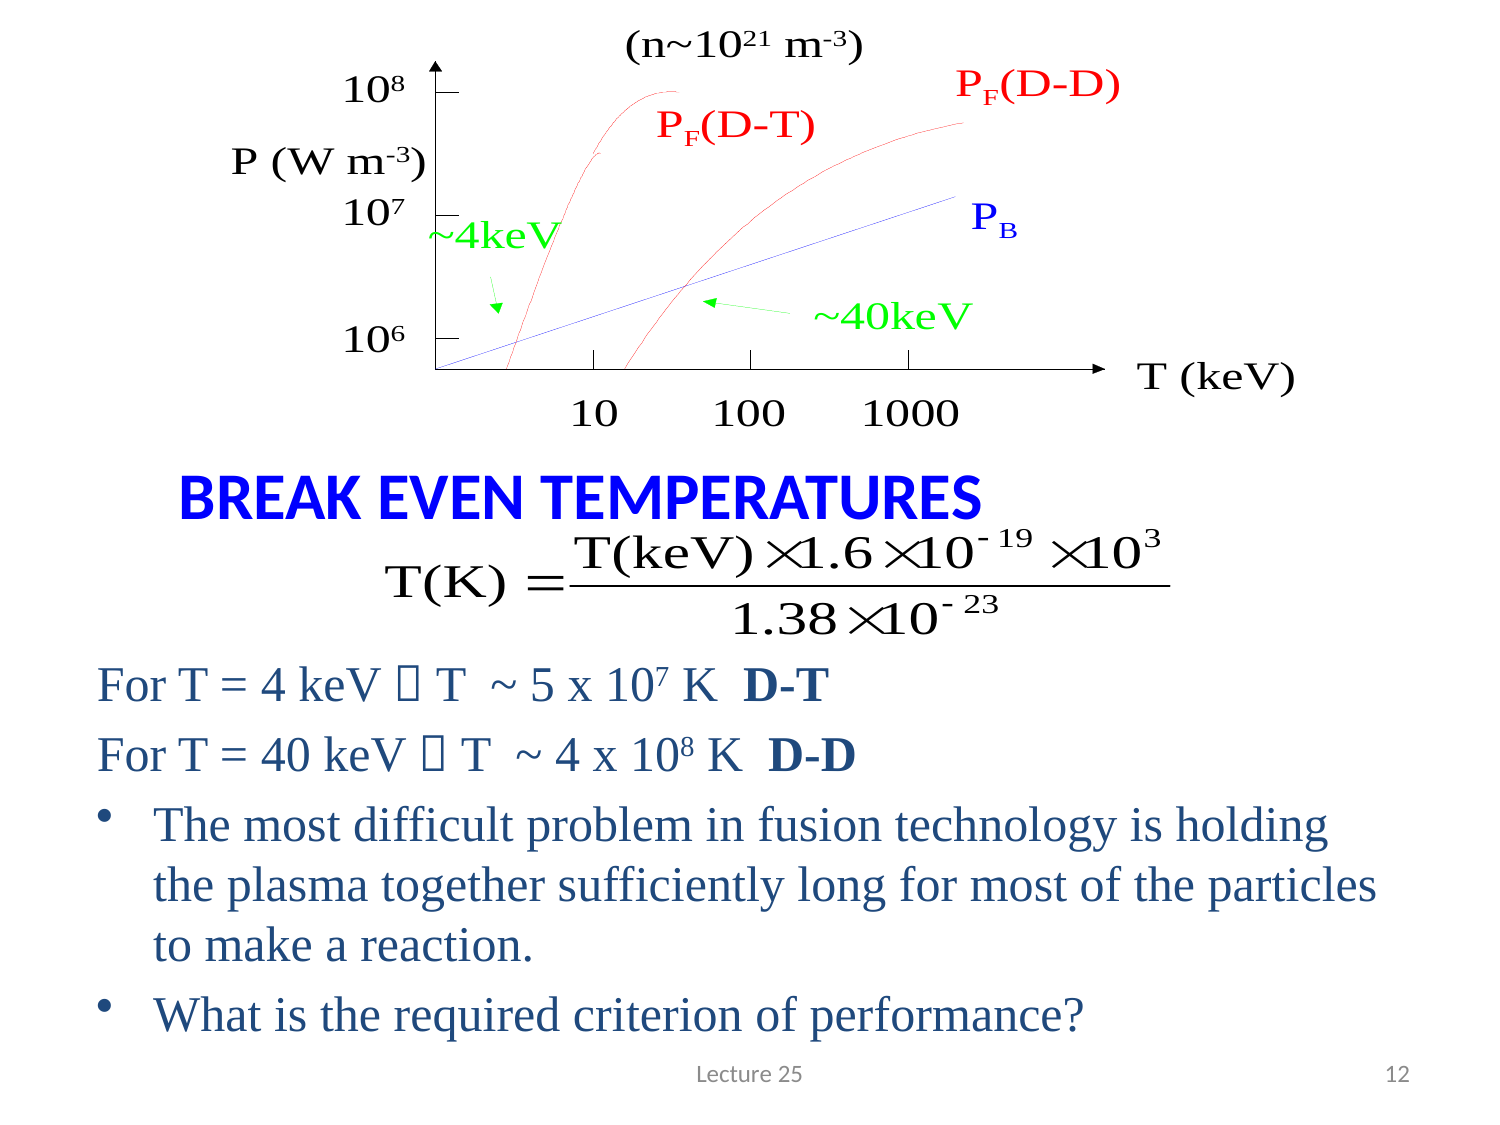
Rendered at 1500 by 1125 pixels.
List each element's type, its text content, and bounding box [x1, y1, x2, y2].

text_box For T = 4 keV  T ~ 5 x 107 K D-T For T = 40 keV  T ~ 4 x 108 K D-D The most difficult problem in fusion technology is holding the plasma together sufficiently long for most of the particles to make a reaction. What is the required criterion of performance? [81, 644, 1407, 1055]
footer Lecture 25 [512, 1042, 988, 1103]
slide_number 12 [1074, 1042, 1425, 1103]
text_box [375, 515, 1185, 645]
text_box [198, 0, 1296, 470]
list BREAK EVEN TEMPERATURES [164, 445, 1342, 498]
